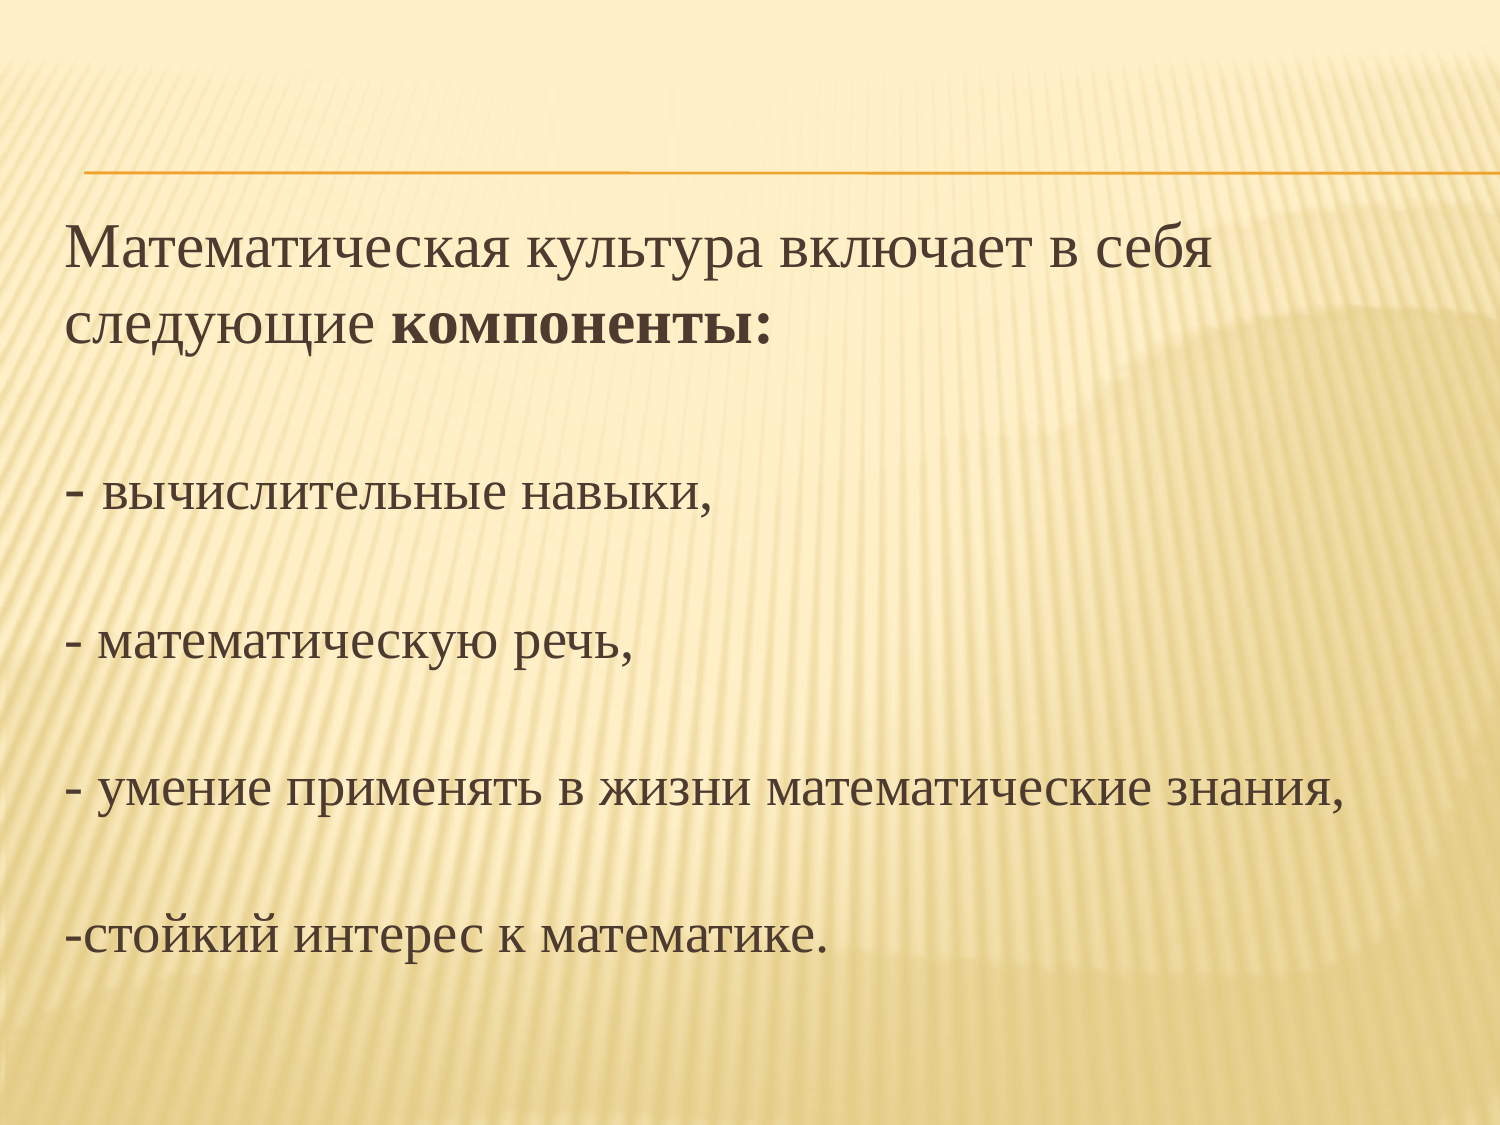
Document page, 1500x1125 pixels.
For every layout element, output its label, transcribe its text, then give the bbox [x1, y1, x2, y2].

title [0, 54, 1425, 192]
list Математическая культура включает в себя следующие компоненты: - вычислительные навыки, - математическую речь, - умение применять в жизни математические знания, -стойкий интерес к математике. [50, 196, 1475, 1047]
